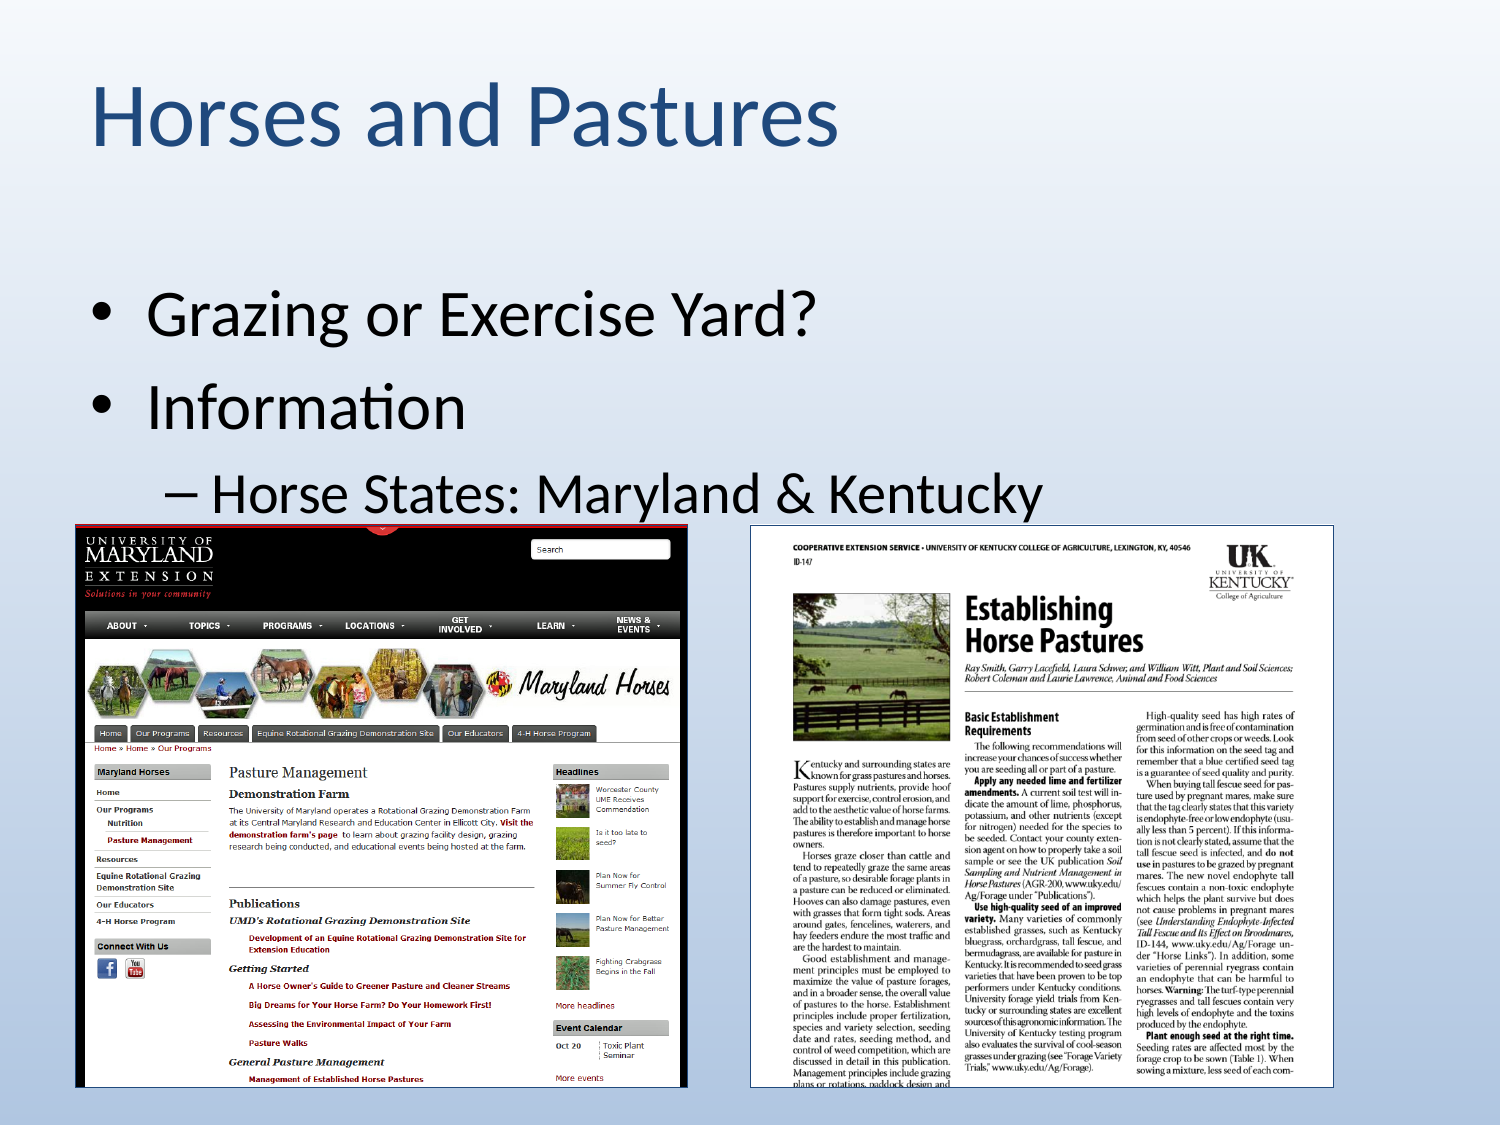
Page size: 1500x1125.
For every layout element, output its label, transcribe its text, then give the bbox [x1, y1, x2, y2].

picture [749, 524, 1335, 1088]
title Horses and Pastures [75, 45, 1425, 175]
picture [74, 524, 688, 1088]
list Grazing or Exercise Yard? Information Horse States: Maryland & Kentucky [75, 262, 1425, 1005]
